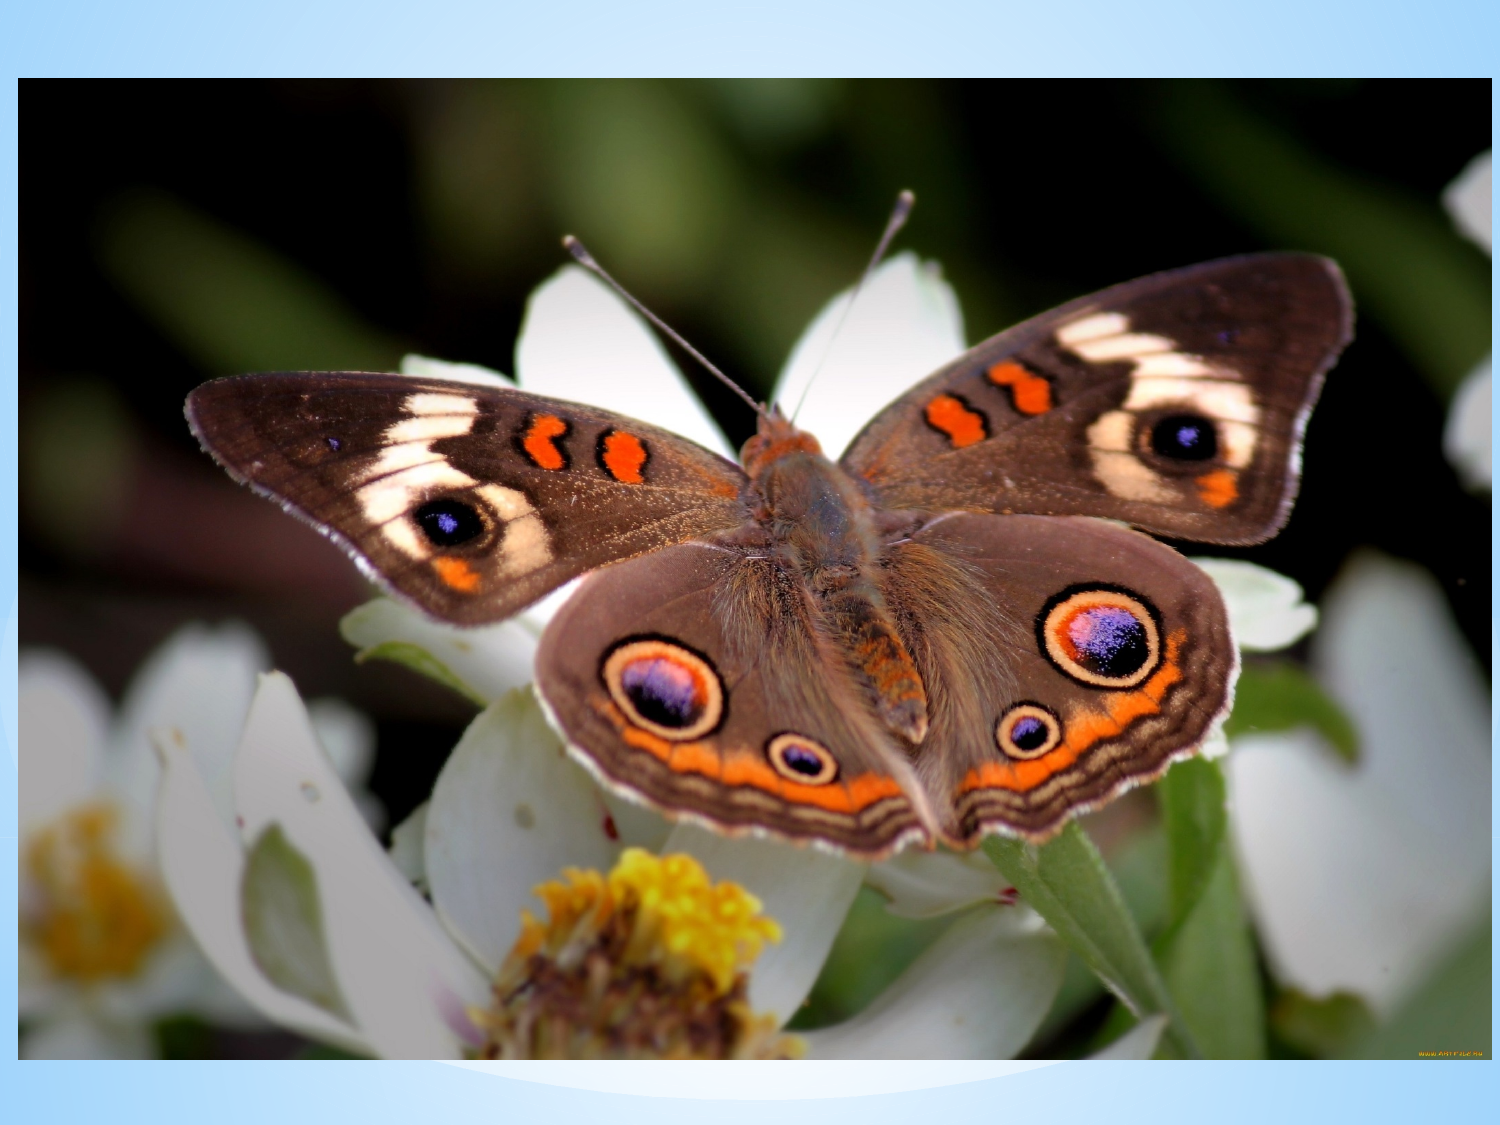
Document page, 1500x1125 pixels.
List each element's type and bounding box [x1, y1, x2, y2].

picture [18, 77, 1492, 1061]
